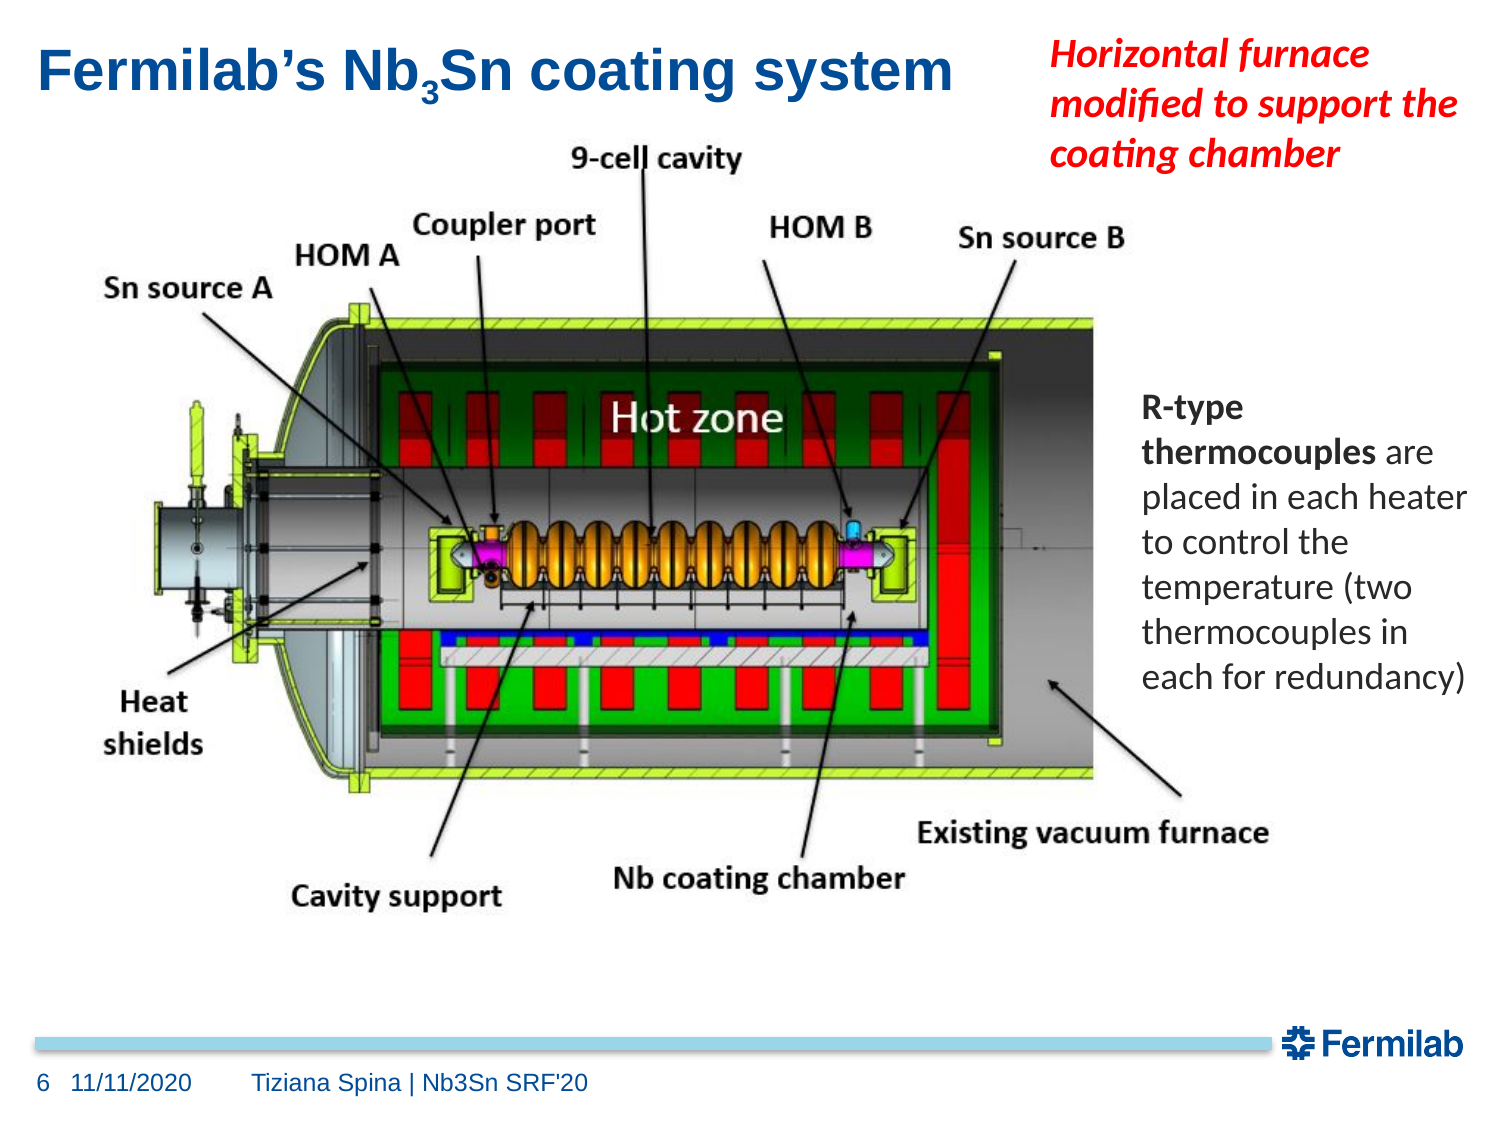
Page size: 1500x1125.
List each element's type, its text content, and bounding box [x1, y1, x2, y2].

title Fermilab’s Nb3Sn coating system [37, 41, 1034, 112]
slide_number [105, 1066, 232, 1075]
slide_number 6 [36, 1066, 105, 1106]
footer Tiziana Spina | Nb3Sn SRF'20 [251, 1066, 1279, 1107]
picture [38, 138, 1279, 920]
text_box R-type thermocouples are placed in each heater to control the temperature (two thermocouples in each for redundancy) [1283, 374, 1500, 705]
text_box Horizontal furnace modified to support the coating chamber [1034, 18, 1500, 183]
picture [1282, 1026, 1463, 1060]
